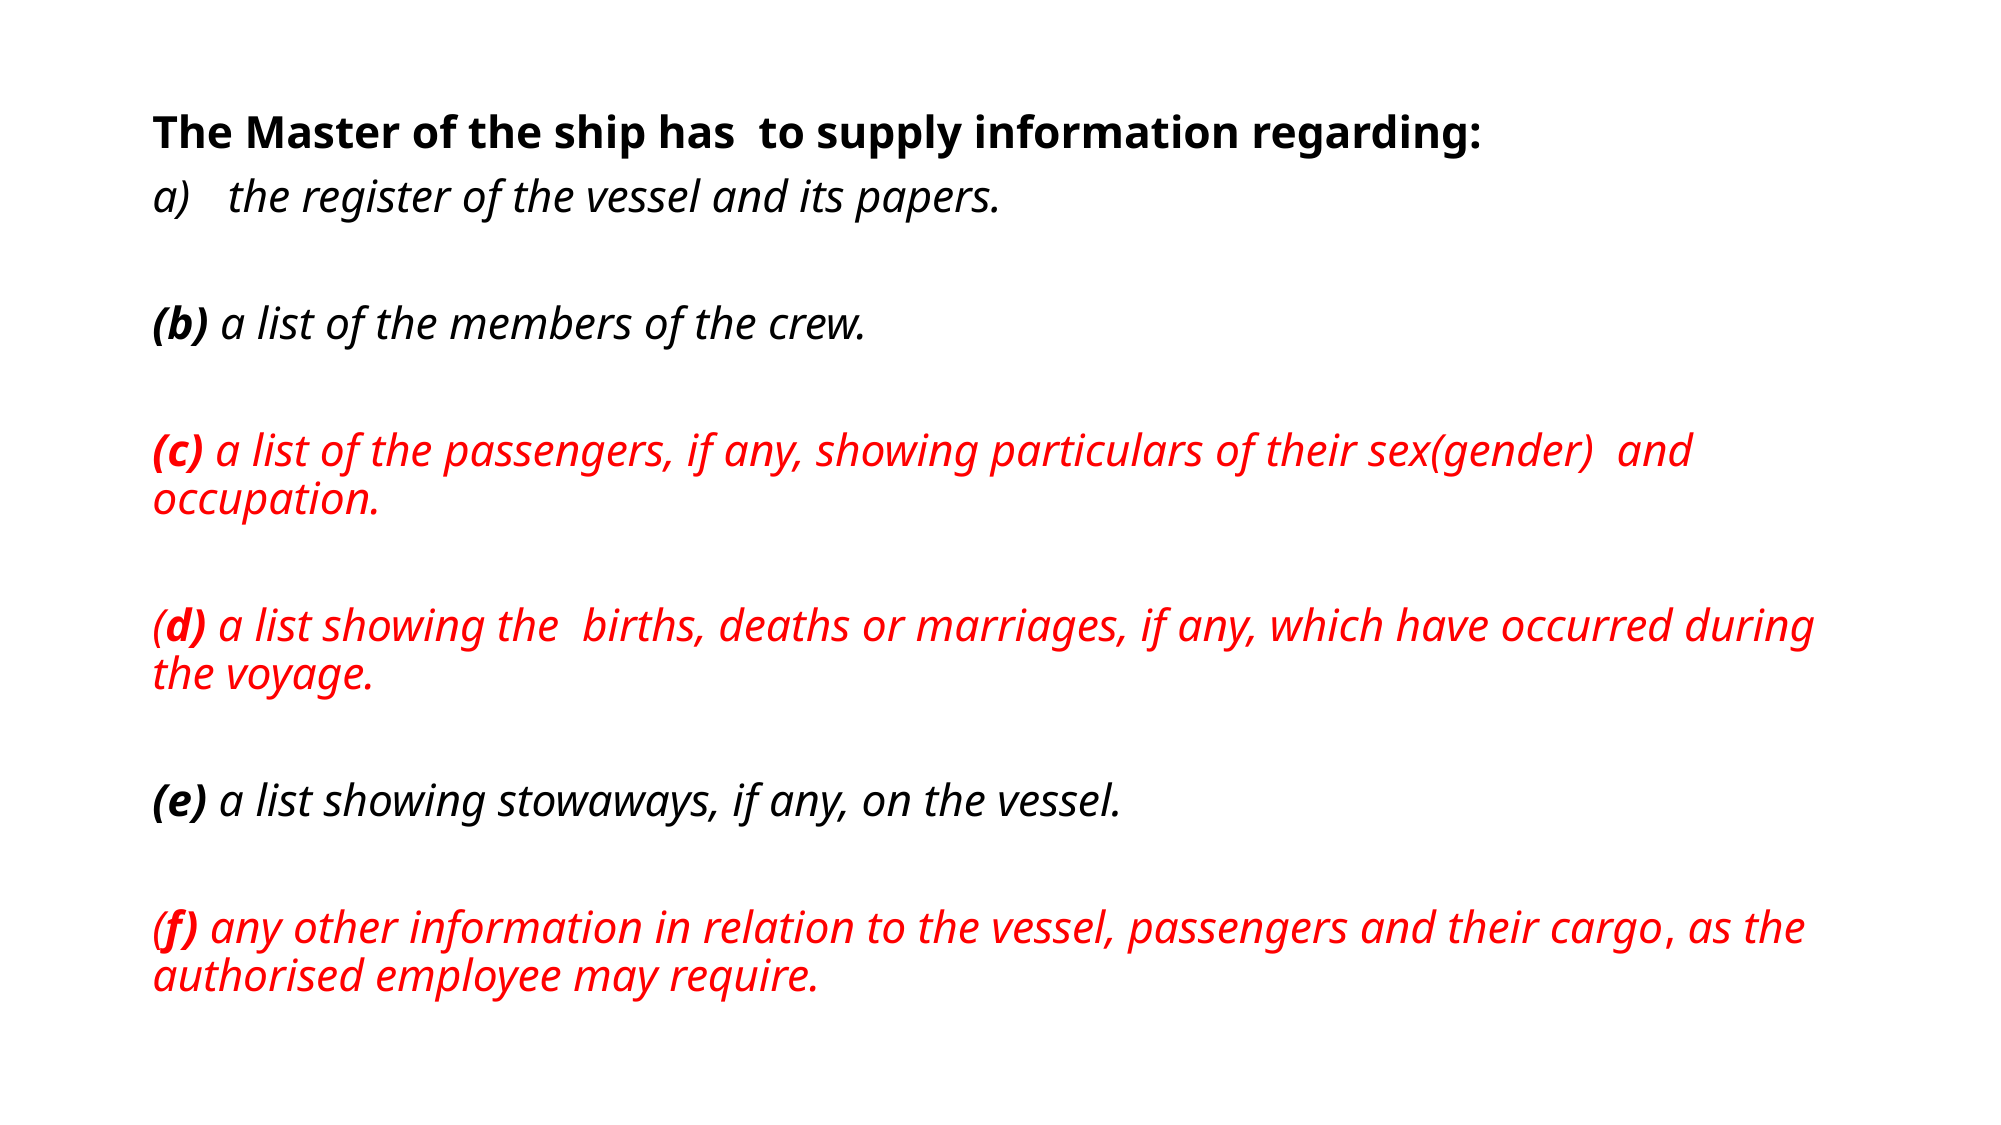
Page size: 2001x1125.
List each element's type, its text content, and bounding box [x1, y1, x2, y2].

list The Master of the ship has to supply information regarding: the register of the vessel and its papers. (b) a list of the members of the crew. (c) a list of the passengers, if any, showing particulars of their sex(gender) and occupation. (d) a list showing the births, deaths or marriages, if any, which have occurred during the voyage. (e) a list showing stowaways, if any, on the vessel. (f) any other information in relation to the vessel, passengers and their cargo, as the authorised employee may require. [137, 103, 1863, 1014]
